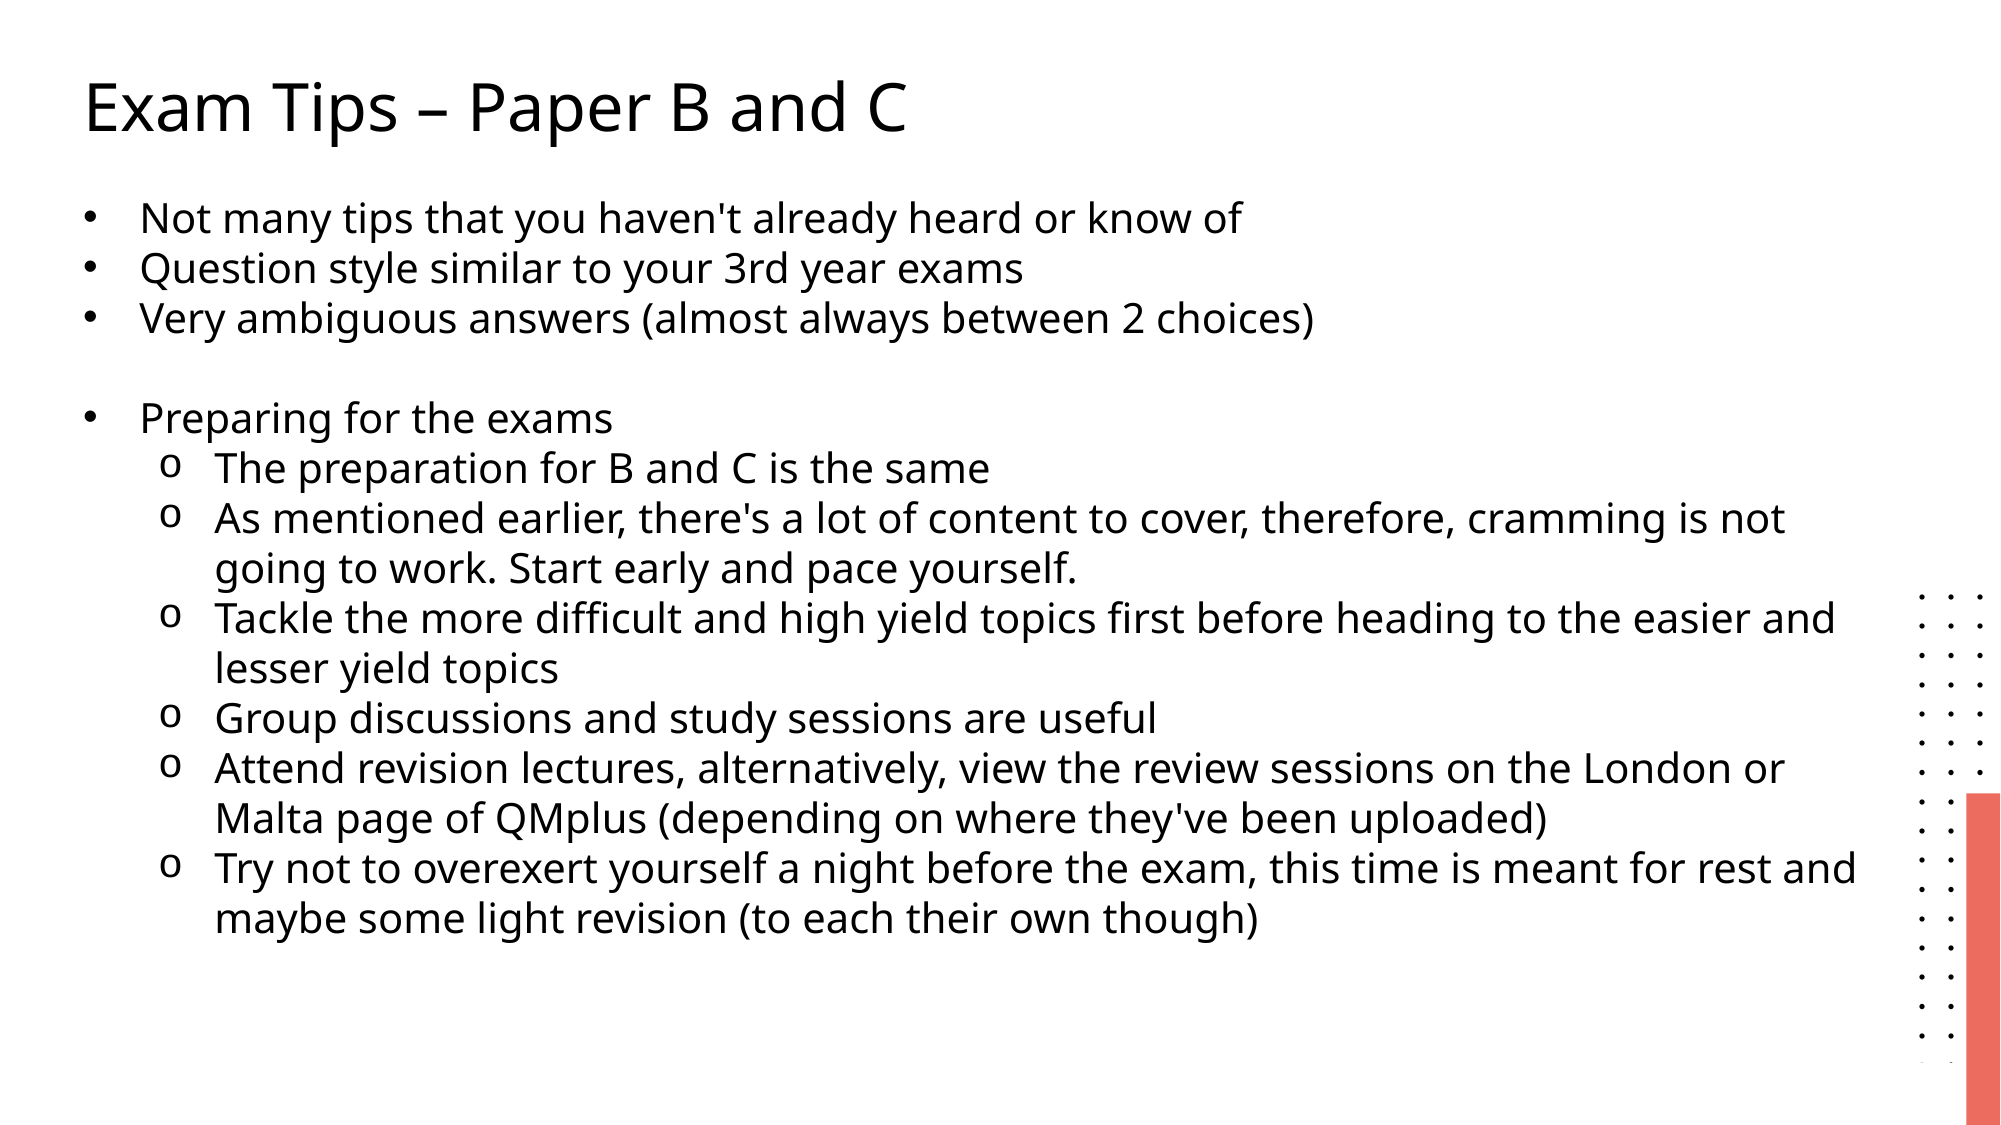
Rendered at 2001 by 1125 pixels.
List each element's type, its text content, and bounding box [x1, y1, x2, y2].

text_box Not many tips that you haven't already heard or know of Question style similar to your 3rd year exams Very ambiguous answers (almost always between 2 choices) Preparing for the exams The preparation for B and C is the same As mentioned earlier, there's a lot of content to cover, therefore, cramming is not going to work. Start early and pace yourself. Tackle the more difficult and high yield topics first before heading to the easier and lesser yield topics Group discussions and study sessions are useful Attend revision lectures, alternatively, view the review sessions on the London or Malta page of QMplus (depending on where they've been uploaded) Try not to overexert yourself a night before the exam, this time is meant for rest and maybe some light revision (to each their own though) [68, 184, 1901, 1000]
text_box Exam Tips – Paper B and C [68, 56, 1932, 152]
picture [1907, 582, 1994, 1064]
